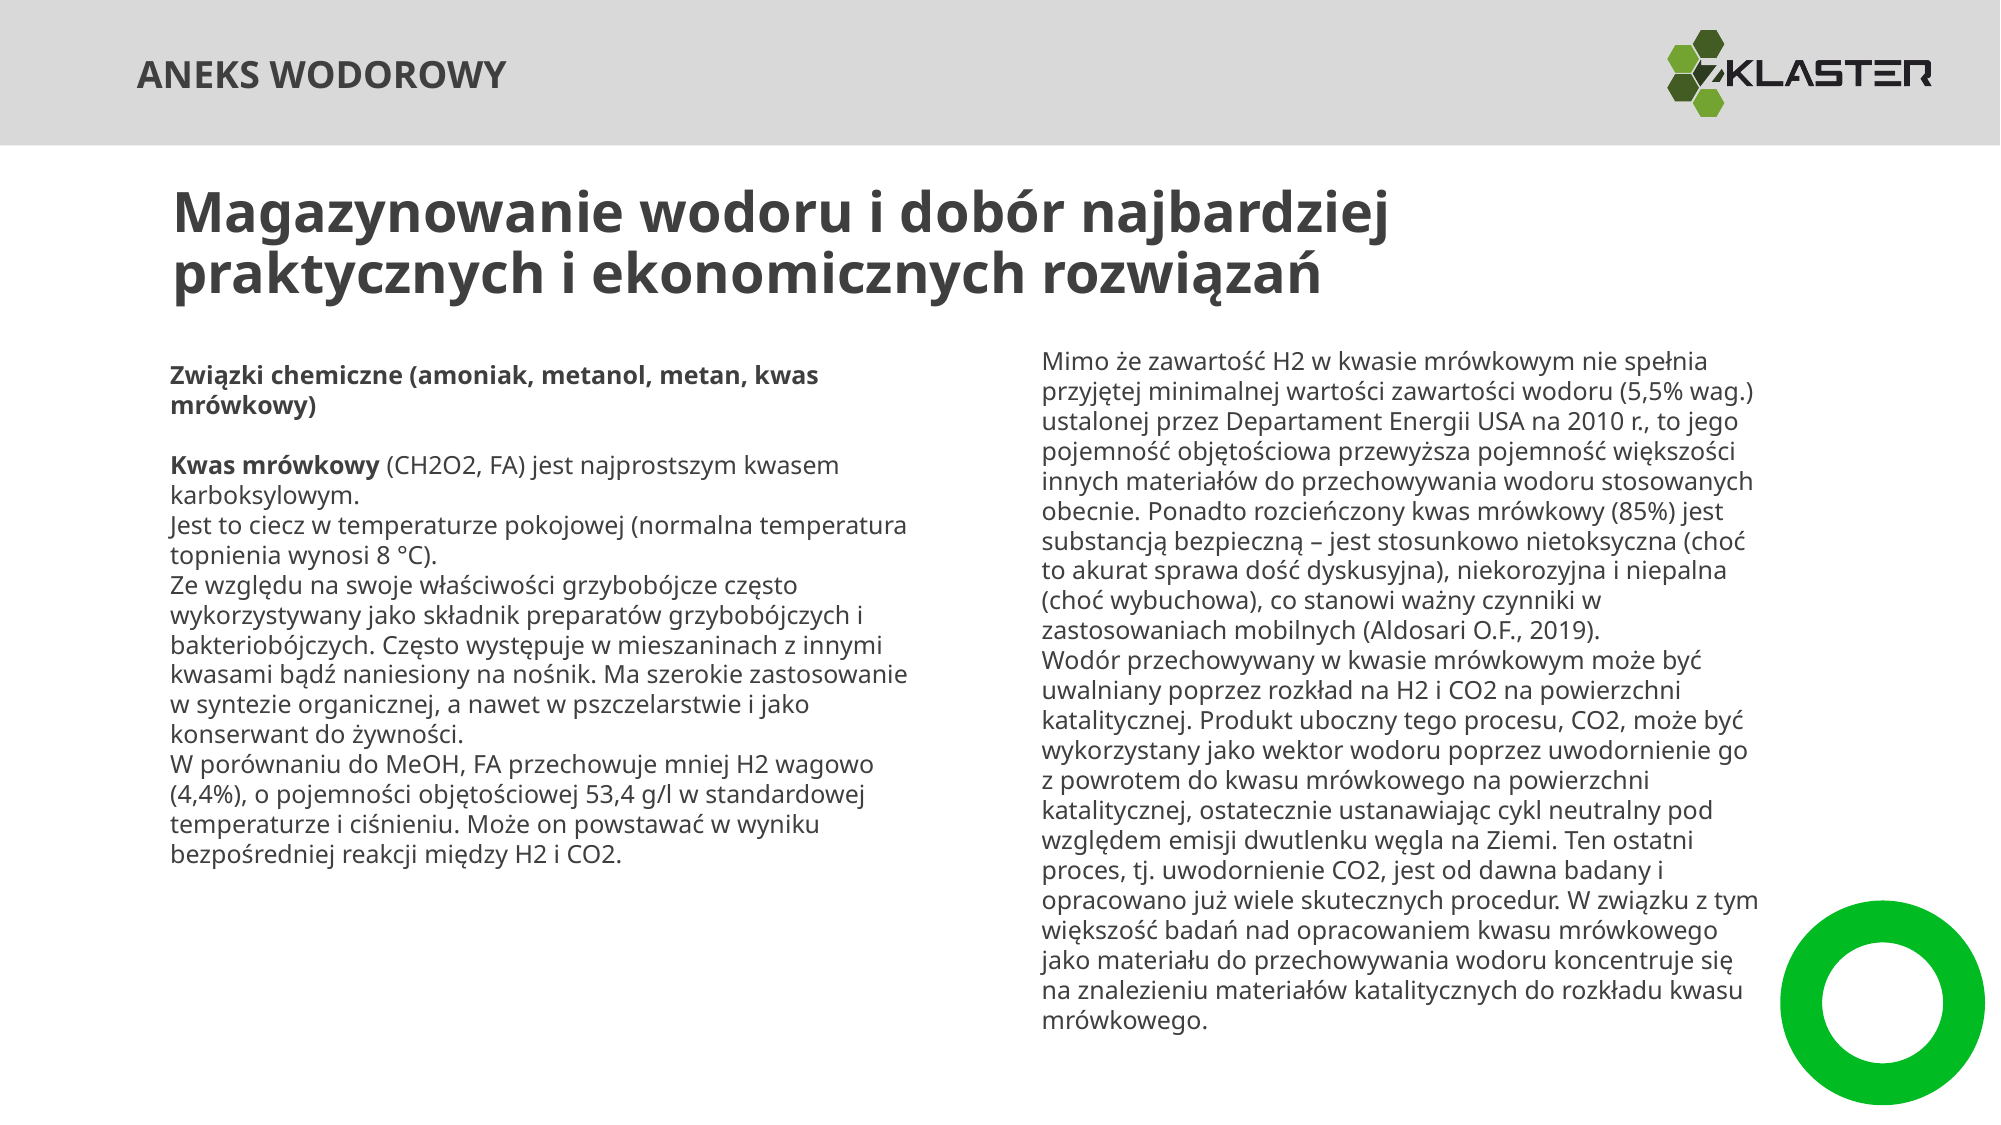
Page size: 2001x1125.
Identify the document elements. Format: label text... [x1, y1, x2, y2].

text_box Mimo że zawartość H2 w kwasie mrówkowym nie spełnia przyjętej minimalnej wartości zawartości wodoru (5,5% wag.) ustalonej przez Departament Energii USA na 2010 r., to jego pojemność objętościowa przewyższa pojemność większości innych materiałów do przechowywania wodoru stosowanych obecnie. Ponadto rozcieńczony kwas mrówkowy (85%) jest substancją bezpieczną – jest stosunkowo nietoksyczna (choć to akurat sprawa dość dyskusyjna), niekorozyjna i niepalna (choć wybuchowa), co stanowi ważny czynniki w zastosowaniach mobilnych (Aldosari O.F., 2019). Wodór przechowywany w kwasie mrówkowym może być uwalniany poprzez rozkład na H2 i CO2 na powierzchni katalitycznej. Produkt uboczny tego procesu, CO2, może być wykorzystany jako wektor wodoru poprzez uwodornienie go z powrotem do kwasu mrówkowego na powierzchni katalitycznej, ostatecznie ustanawiając cykl neutralny pod względem emisji dwutlenku węgla na Ziemi. Ten ostatni proces, tj. uwodornienie CO2, jest od dawna badany i opracowano już wiele skutecznych procedur. W związku z tym większość badań nad opracowaniem kwasu mrówkowego jako materiału do przechowywania wodoru koncentruje się na znalezieniu materiałów katalitycznych do rozkładu kwasu mrówkowego. [1026, 338, 1781, 1042]
text_box [1779, 899, 1987, 1107]
picture [1667, 30, 1932, 117]
text_box Związki chemiczne (amoniak, metanol, metan, kwas mrówkowy) Kwas mrówkowy (CH2O2, FA) jest najprostszym kwasem karboksylowym. Jest to ciecz w temperaturze pokojowej (normalna temperatura topnienia wynosi 8 °C). Ze względu na swoje właściwości grzybobójcze często wykorzystywany jako składnik preparatów grzybobójczych i bakteriobójczych. Często występuje w mieszaninach z innymi kwasami bądź naniesiony na nośnik. Ma szerokie zastosowanie w syntezie organicznej, a nawet w pszczelarstwie i jako konserwant do żywności. W porównaniu do MeOH, FA przechowuje mniej H2 wagowo (4,4%), o pojemności objętościowej 53,4 g/l w standardowej temperaturze i ciśnieniu. Może on powstawać w wyniku bezpośredniej reakcji między H2 i CO2. [155, 352, 934, 876]
text_box Magazynowanie wodoru i dobór najbardziej praktycznych i ekonomicznych rozwiązań [157, 168, 1417, 322]
